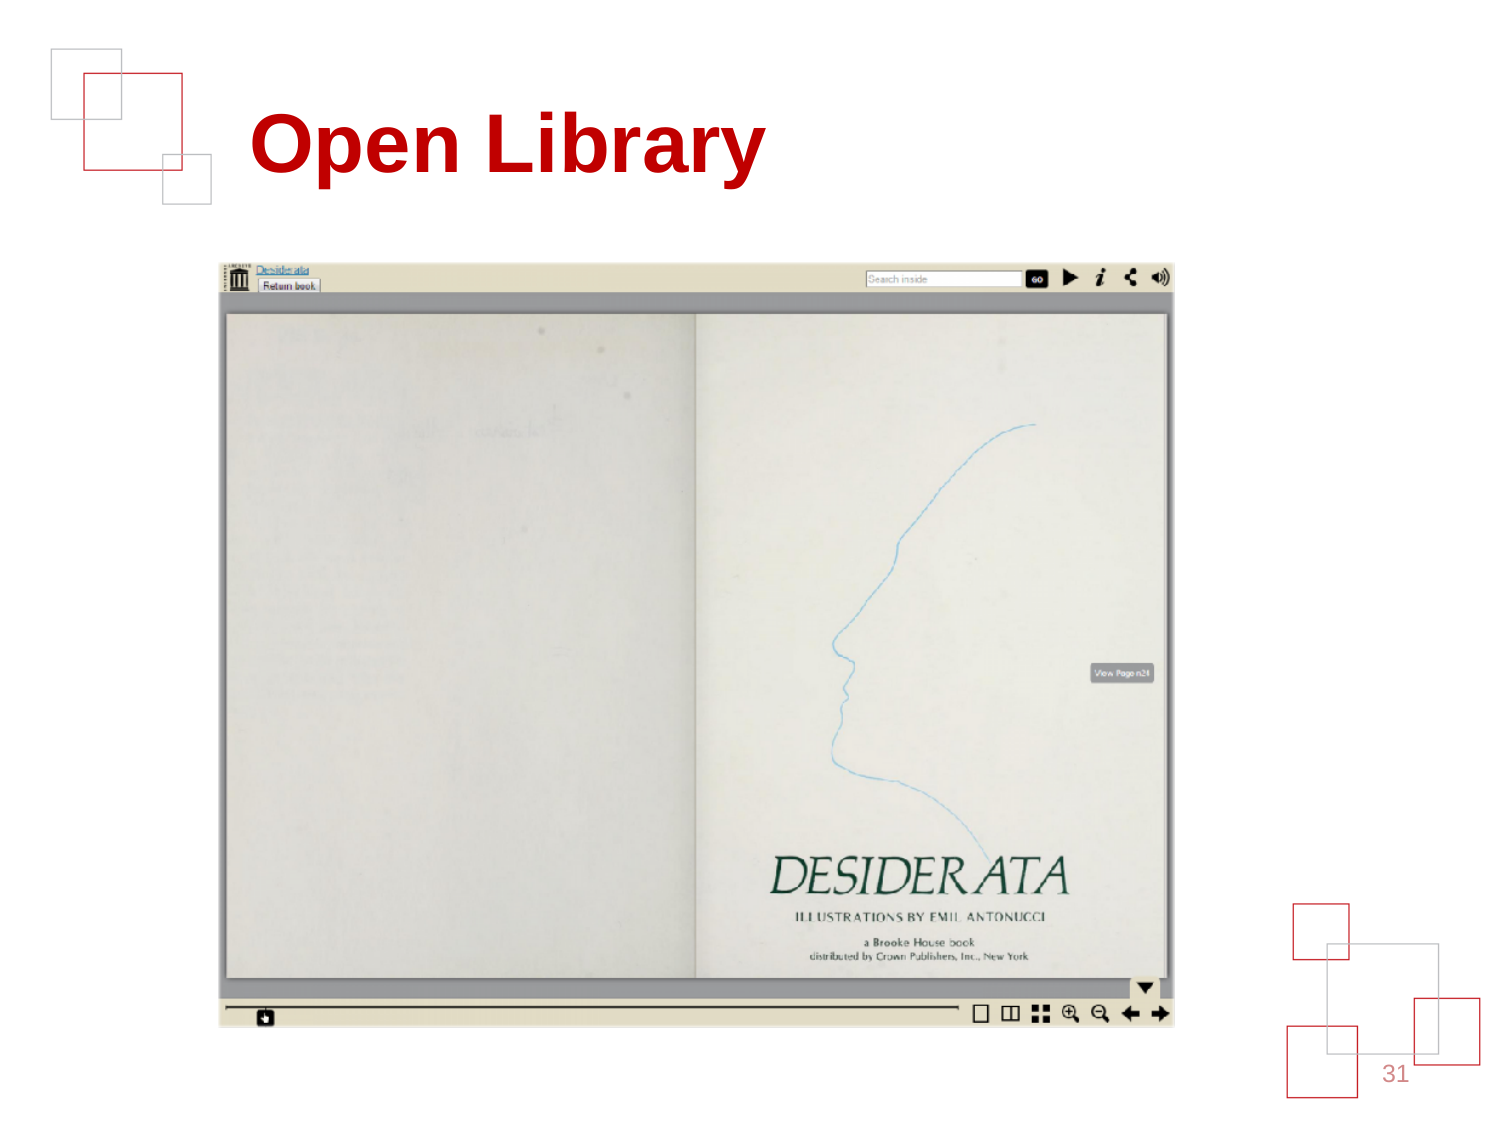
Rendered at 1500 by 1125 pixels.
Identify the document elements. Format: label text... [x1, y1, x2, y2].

picture [0, 0, 1500, 1125]
slide_number 31 [1074, 1042, 1425, 1103]
title Open Library [234, 45, 1425, 233]
